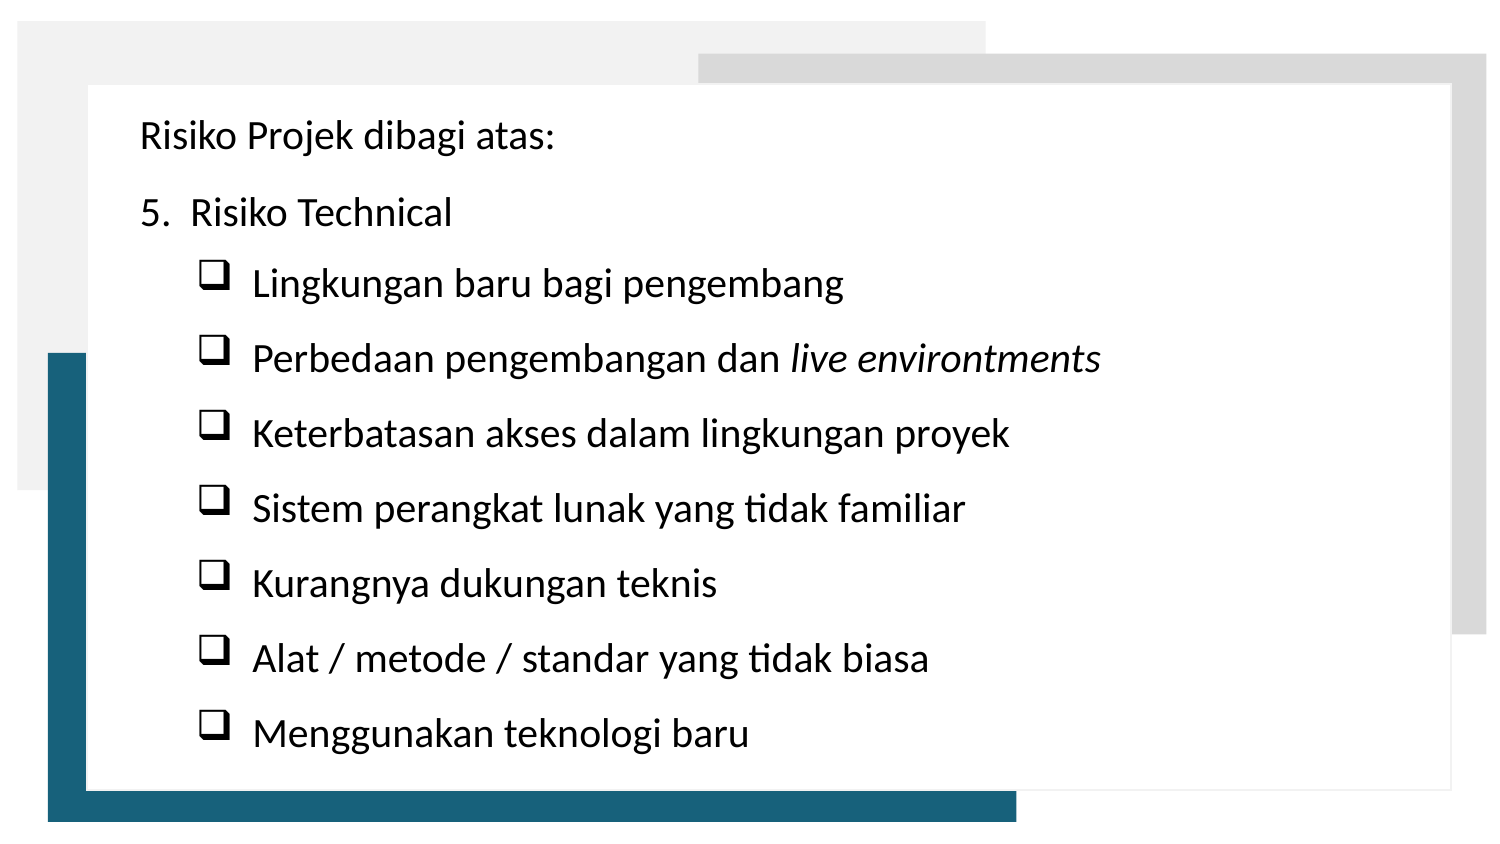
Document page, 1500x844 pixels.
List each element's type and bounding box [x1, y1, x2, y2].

text_box [17, 21, 1487, 823]
